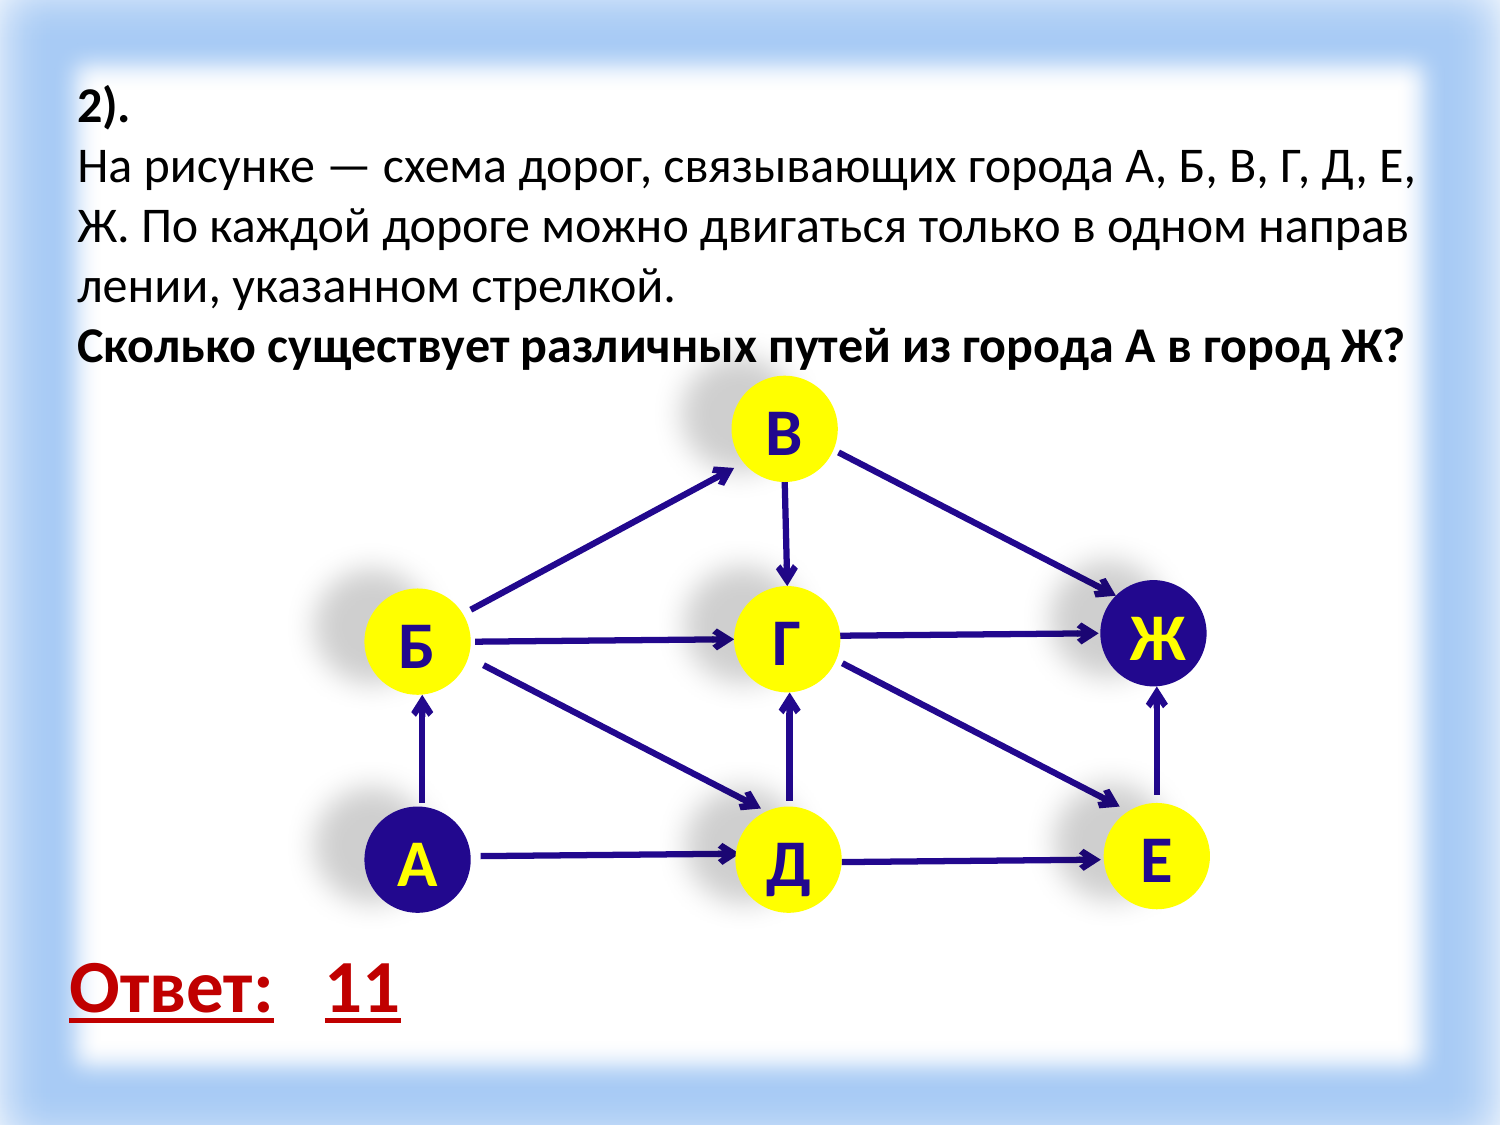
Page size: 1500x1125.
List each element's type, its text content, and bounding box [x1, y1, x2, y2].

text_box А [362, 804, 473, 915]
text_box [842, 662, 1120, 807]
text_box В [729, 373, 840, 484]
text_box Ответ: 11 [54, 930, 416, 1036]
text_box [87, 380, 1414, 1056]
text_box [841, 859, 1102, 863]
text_box Г [732, 584, 843, 695]
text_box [784, 481, 788, 587]
text_box 2). На ри­сун­ке — схема дорог, свя­зы­ва­ю­щих го­ро­да А, Б, В, Г, Д, Е, Ж. По каж­дой до­ро­ге можно дви­гать­ся толь­ко в одном на­прав­ле­нии, ука­зан­ном стрел­кой. Сколь­ко су­ще­ству­ет раз­лич­ных путей из го­ро­да А в город Ж? [62, 65, 1436, 380]
text_box Б [362, 586, 473, 697]
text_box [480, 853, 740, 857]
text_box Е [1101, 800, 1213, 912]
text_box Ж [1098, 578, 1209, 689]
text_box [483, 664, 762, 809]
text_box Задание на дом: На рисунке изображена схема дорог, связывающих города A, B, C, D, E, F, G, H, K, L, M. По каждой дороге можно двигаться только в одном направлении, указанном стрелкой. Сколько существует различных путей из города А в город M? [76, 380, 1425, 1067]
text_box Д [733, 804, 844, 915]
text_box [838, 452, 1117, 596]
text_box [470, 467, 735, 610]
